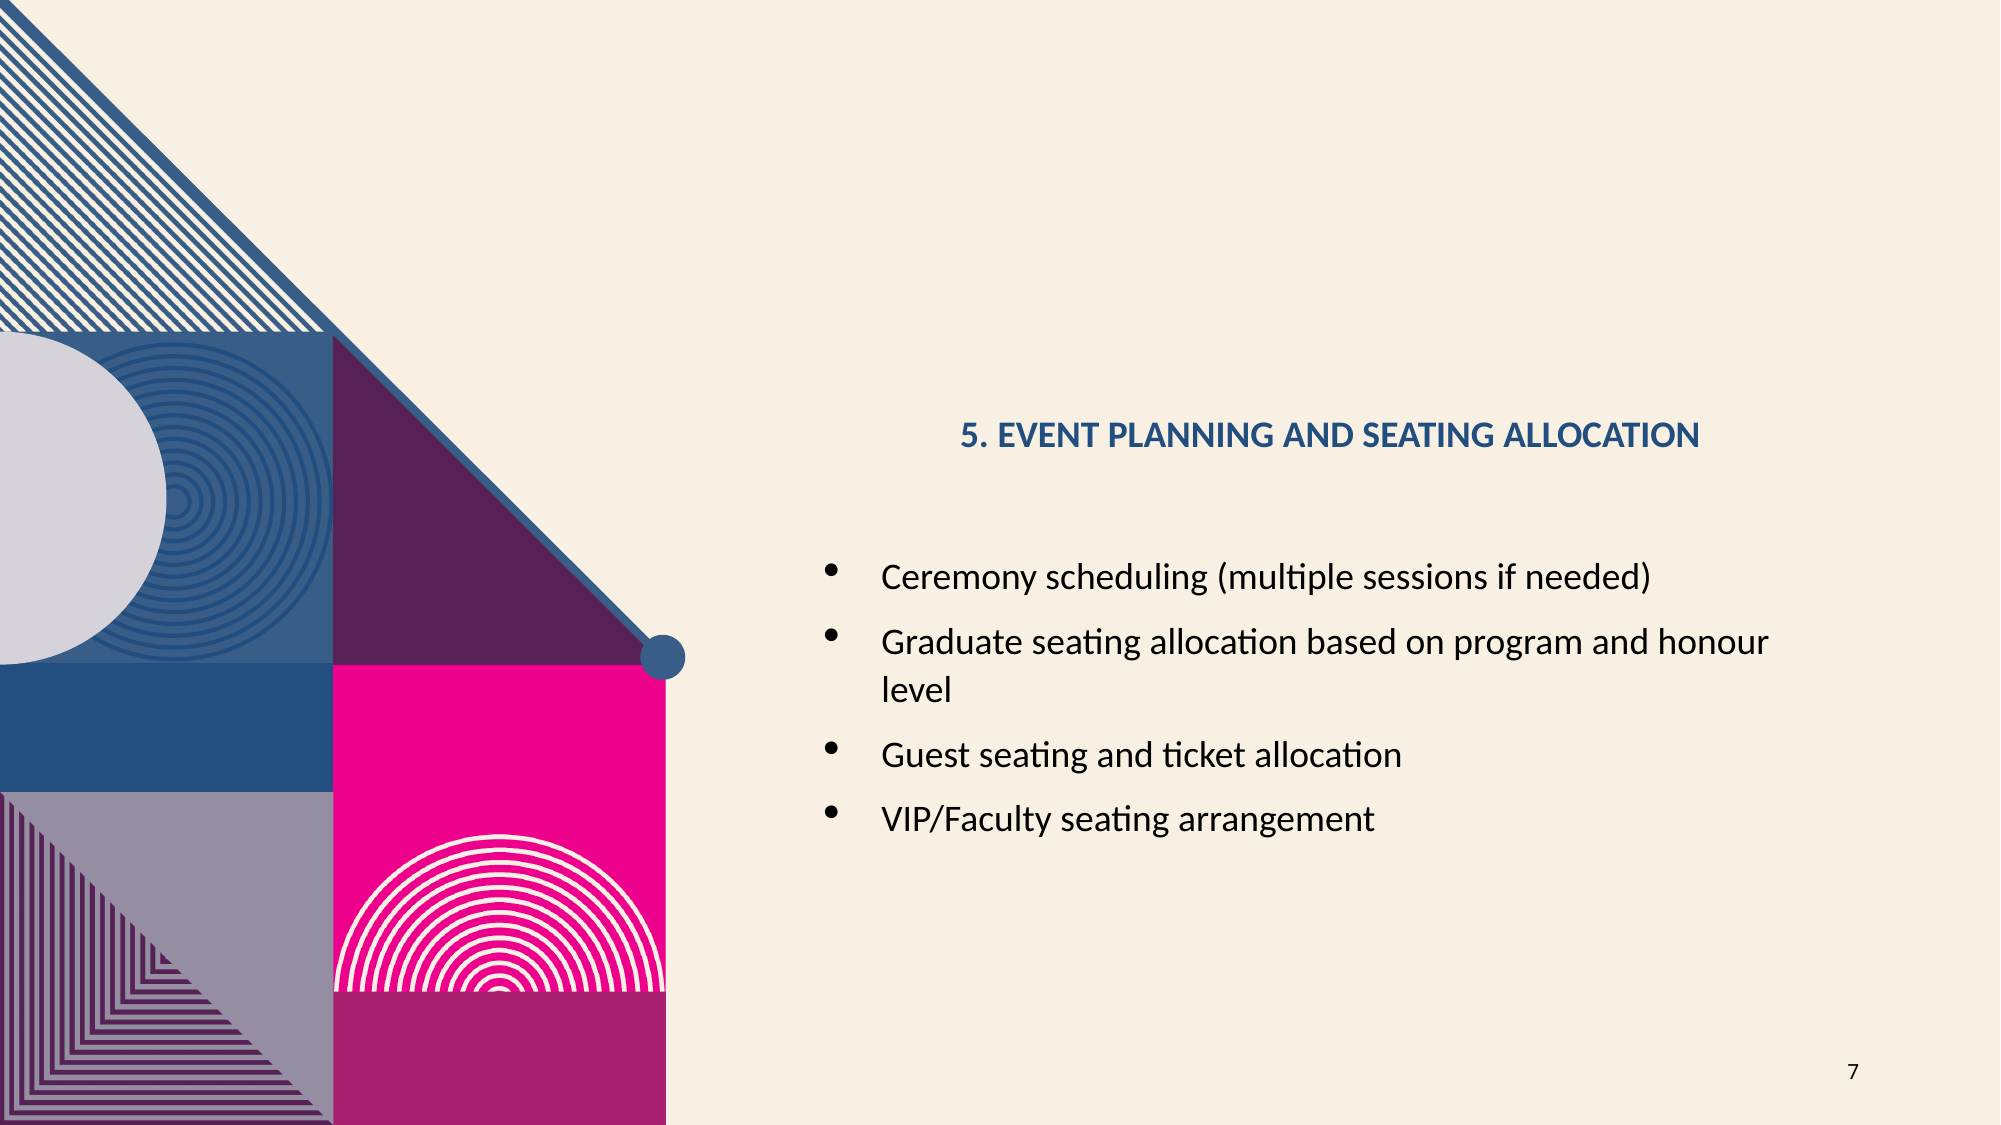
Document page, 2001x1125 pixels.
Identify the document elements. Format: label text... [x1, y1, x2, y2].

picture [10, 0, 332, 321]
picture [334, 834, 665, 991]
list Ceremony scheduling (multiple sessions if needed) Graduate seating allocation based on program and honour level Guest seating and ticket allocation VIP/Faculty seating arrangement [810, 541, 1850, 883]
slide_number 7 [1799, 1042, 1875, 1103]
picture [0, 4, 330, 333]
picture [0, 792, 333, 1125]
title 5. Event Planning AND Seating Allocation [810, 354, 1851, 509]
